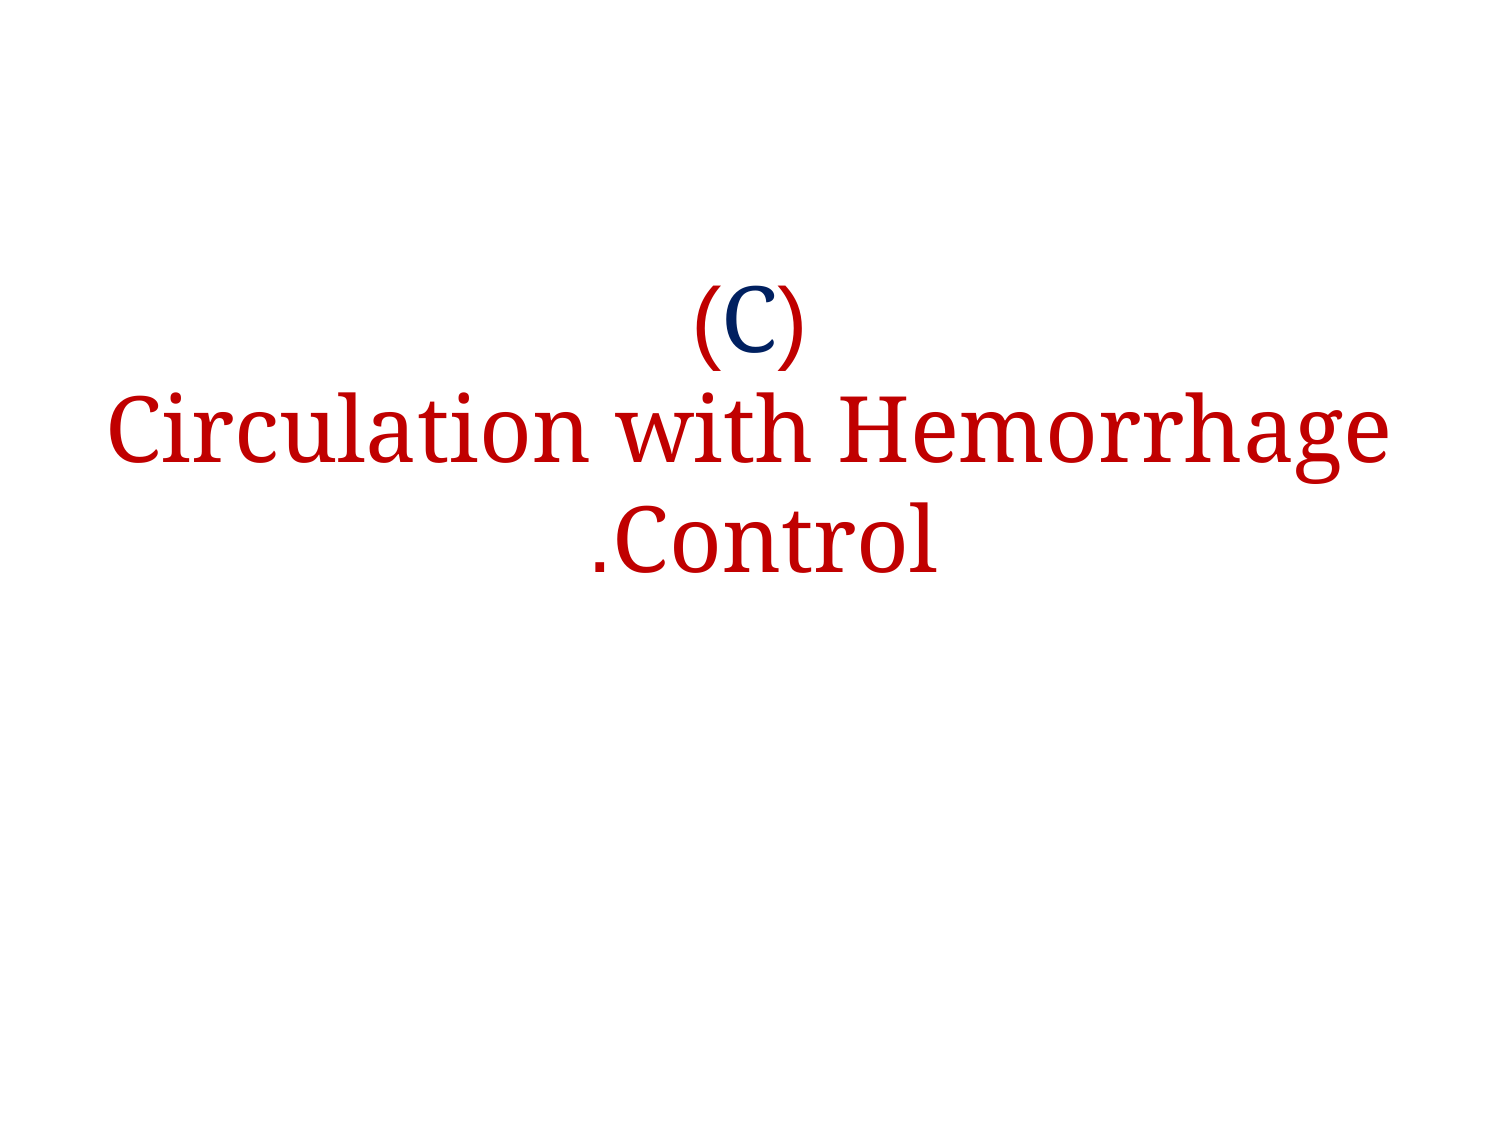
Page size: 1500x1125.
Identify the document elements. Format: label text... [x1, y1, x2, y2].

text_box (C) Circulation with Hemorrhage Control. [29, 253, 1471, 708]
